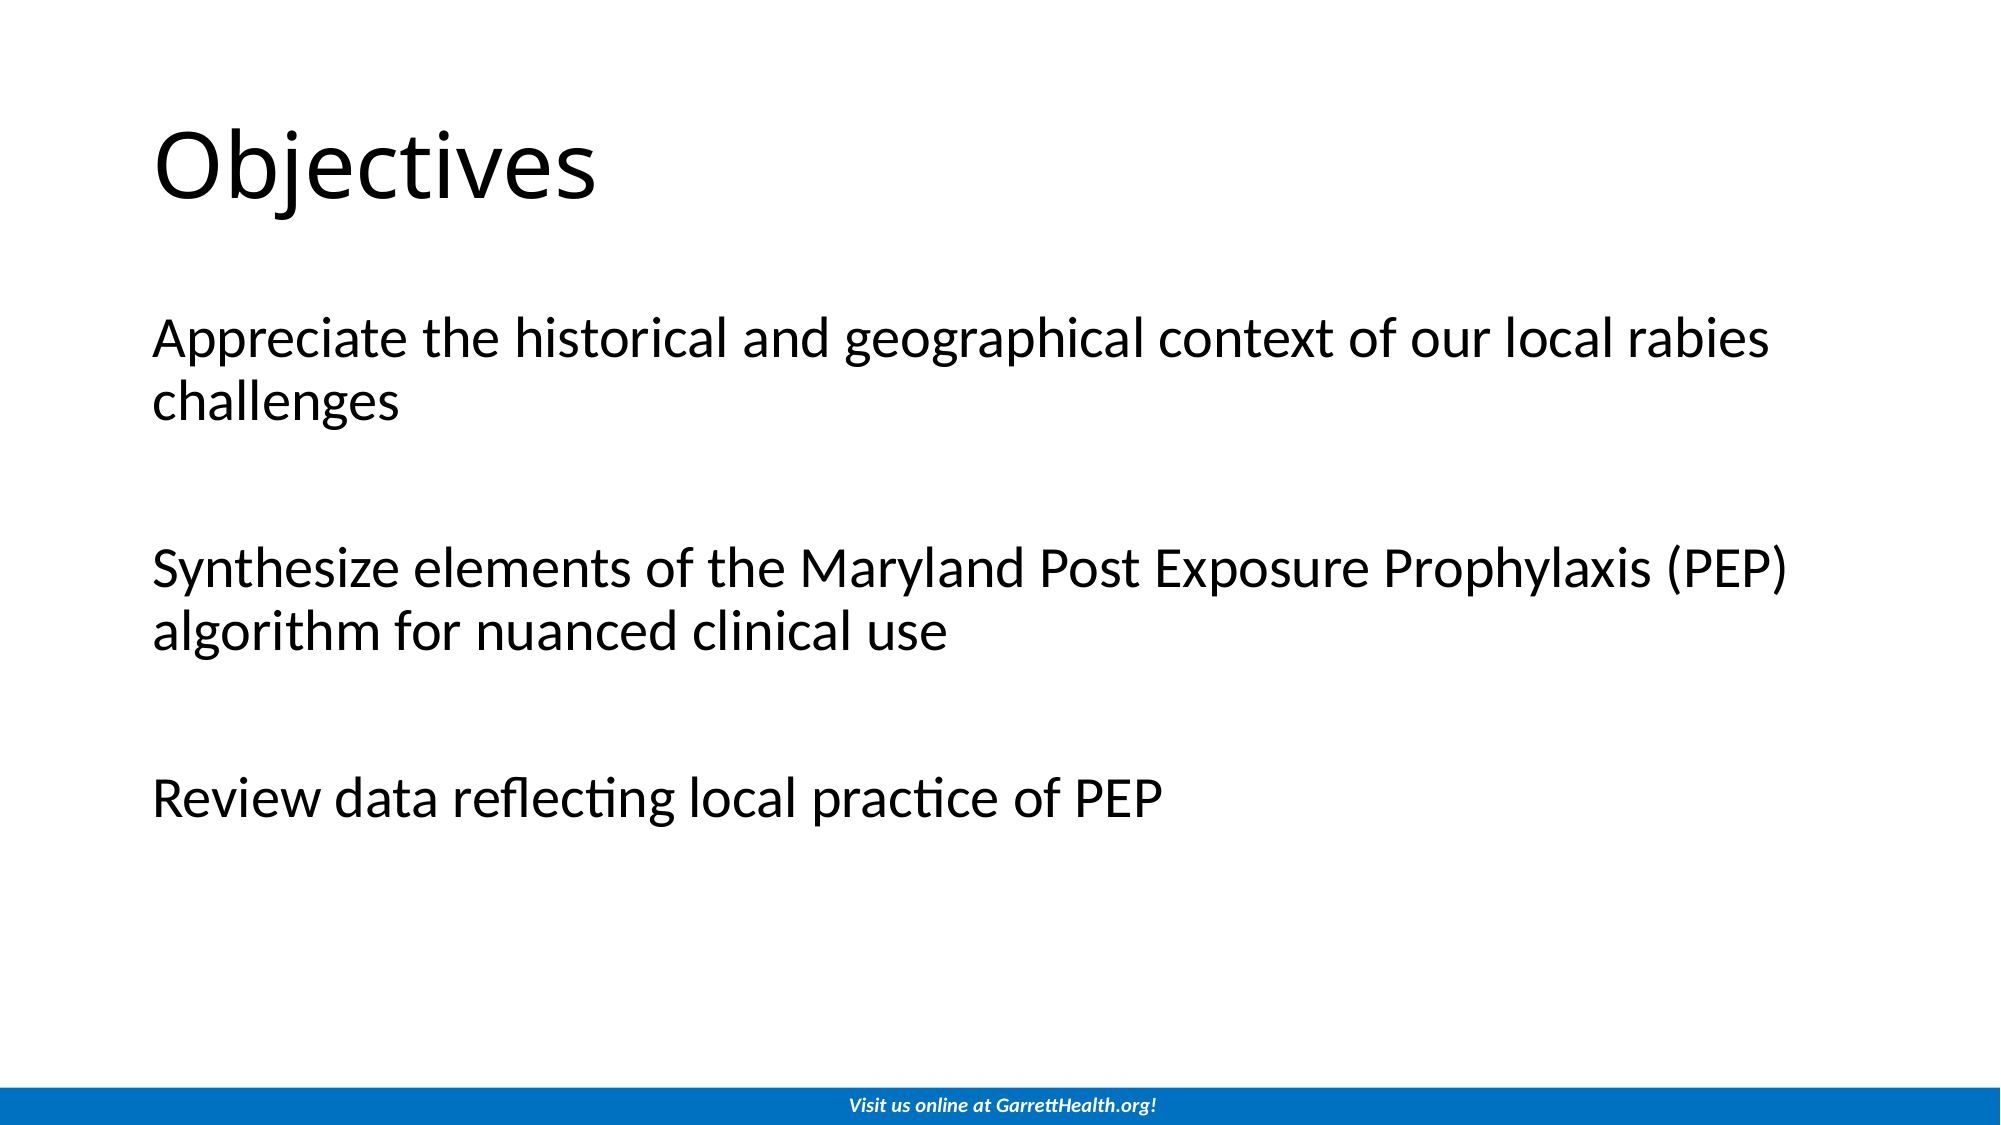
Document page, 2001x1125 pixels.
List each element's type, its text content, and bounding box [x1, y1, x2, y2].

title Objectives [137, 59, 1863, 278]
text_box Visit us online at GarrettHealth.org! [0, 1087, 2000, 1125]
list Appreciate the historical and geographical context of our local rabies challenges Synthesize elements of the Maryland Post Exposure Prophylaxis (PEP) algorithm for nuanced clinical use Review data reflecting local practice of PEP [137, 299, 1863, 1014]
